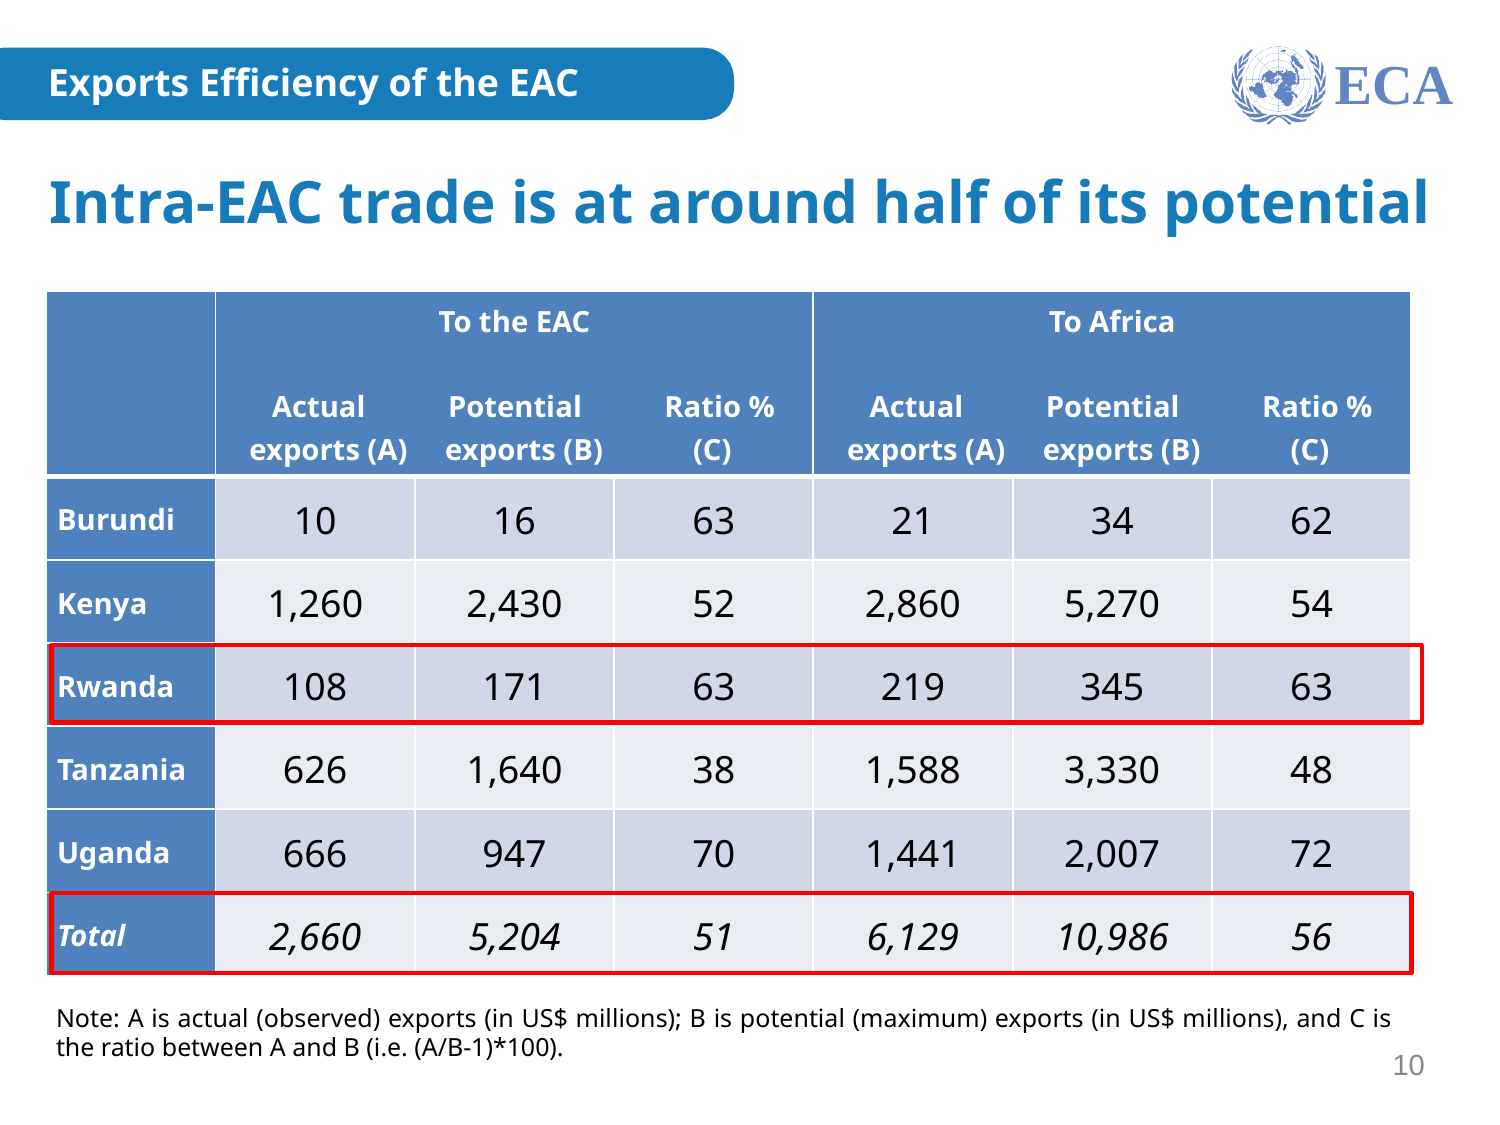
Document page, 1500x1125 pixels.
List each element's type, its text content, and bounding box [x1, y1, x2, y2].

text_box Exports Efficiency of the EAC [45, 59, 620, 105]
table_cell 48 [1213, 727, 1410, 808]
table_cell 1,441 [814, 810, 1012, 892]
text_box [1231, 46, 1326, 125]
table_cell Rwanda [47, 644, 215, 725]
table_cell 72 [1213, 810, 1410, 892]
text_box [0, 47, 735, 121]
table_cell 70 [615, 810, 812, 892]
table_cell 1,260 [216, 561, 414, 642]
table_cell 62 [1213, 479, 1410, 559]
table_cell 21 [814, 479, 1012, 559]
table_cell Burundi [47, 479, 215, 559]
table_cell 947 [416, 810, 613, 892]
table_cell 666 [216, 810, 414, 892]
table_cell 1,588 [814, 727, 1012, 808]
table_cell 2,430 [416, 561, 613, 642]
table_cell 34 [1014, 479, 1211, 559]
table_header To the EAC Actual Potential Ratio % exports (A) exports (B) (C) [216, 292, 812, 474]
table_cell 38 [615, 727, 812, 808]
table_cell Total [47, 893, 215, 975]
table_cell 5,270 [1014, 561, 1211, 642]
table_cell Uganda [47, 810, 215, 892]
text_box Note: A is actual (observed) exports (in US$ millions); B is potential (maximum) exports (in US$ millions), and C is the ratio between A and B (i.e. (A/B-1)*100). [41, 994, 1409, 1070]
table_cell 10 [216, 479, 414, 559]
table_cell 3,330 [1014, 727, 1211, 808]
table_cell 1,640 [416, 727, 613, 808]
table_cell 54 [1213, 561, 1410, 642]
text_box [51, 645, 1422, 723]
text_box ECA [1332, 48, 1457, 117]
table_cell Tanzania [47, 727, 215, 808]
table_cell 52 [615, 561, 812, 642]
table_cell 2,860 [814, 561, 1012, 642]
table_cell 63 [615, 479, 812, 559]
text_box Intra-EAC trade is at around half of its potential [0, 157, 1481, 243]
table_cell 2,007 [1014, 810, 1211, 892]
text_box [51, 893, 1412, 974]
table_cell 16 [416, 479, 613, 559]
slide_number 10 [1380, 1045, 1426, 1093]
table_cell Kenya [47, 561, 215, 642]
table_cell 626 [216, 727, 414, 808]
table_header To Africa Actual Potential Ratio % exports (A) exports (B) (C) [814, 292, 1410, 474]
table_header [47, 292, 215, 474]
